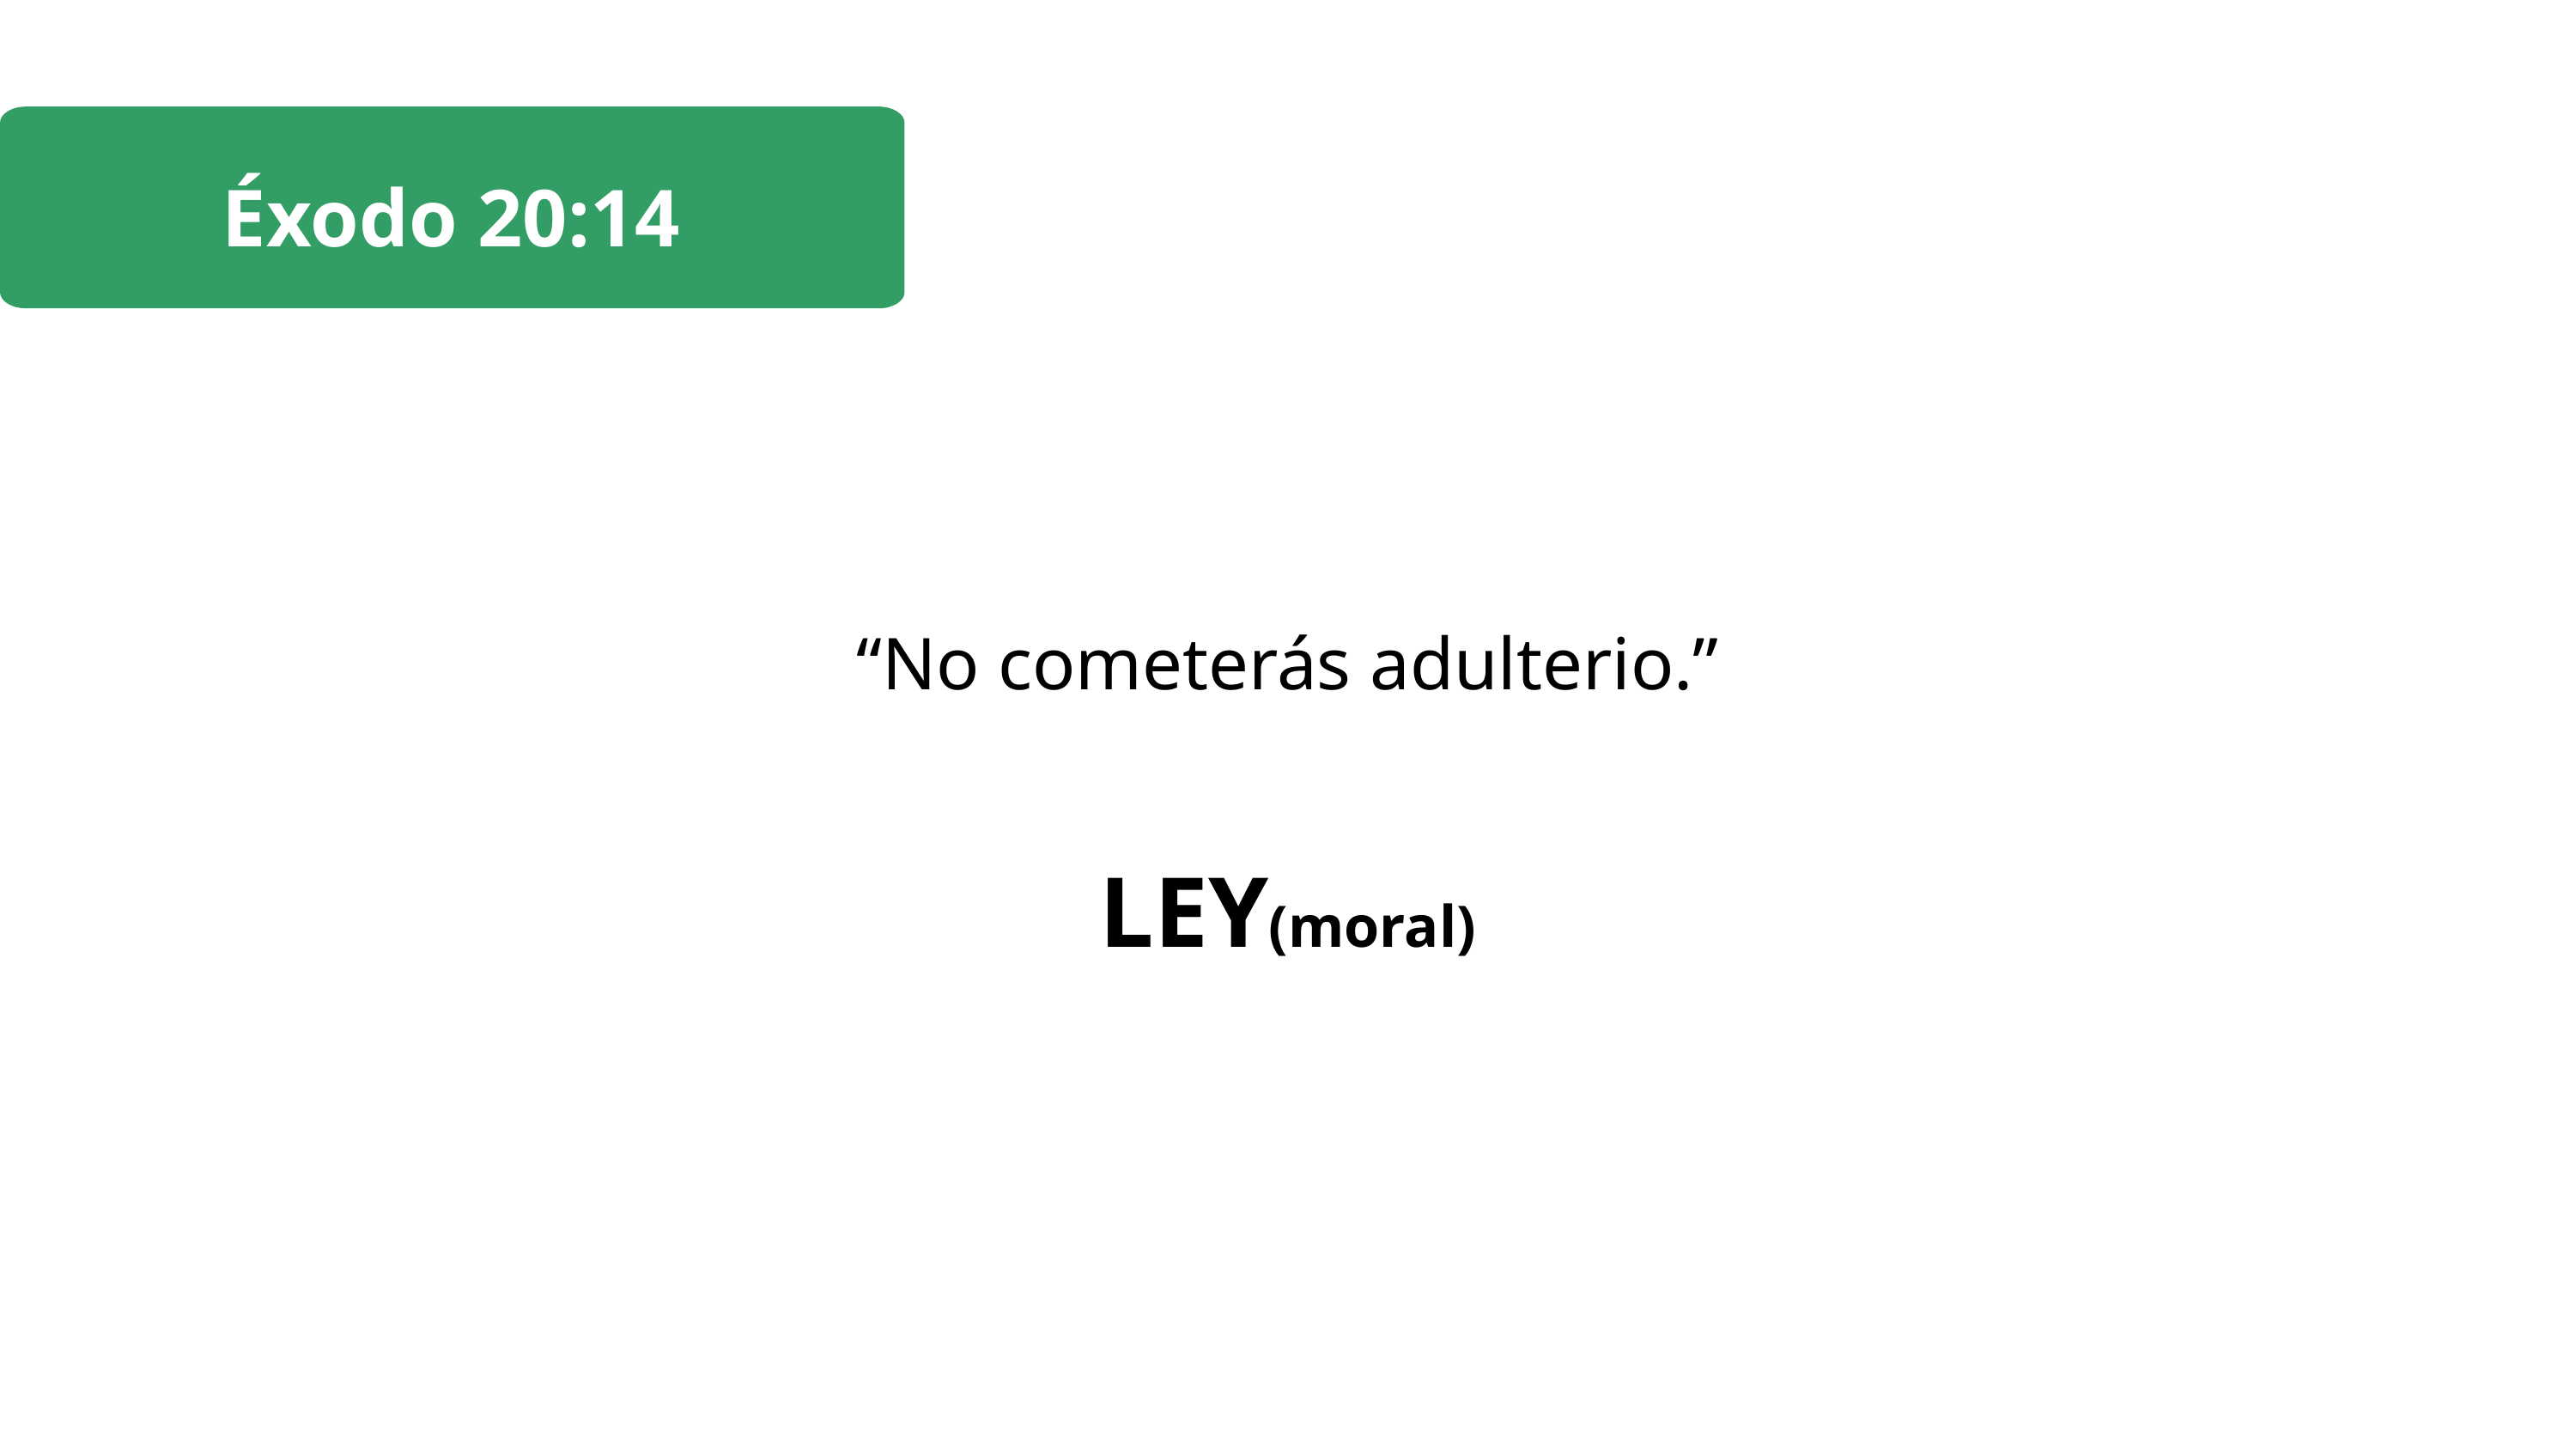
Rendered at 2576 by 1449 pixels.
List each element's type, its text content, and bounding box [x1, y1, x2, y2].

text_box LEY(moral) [786, 856, 1790, 1264]
text_box [0, 106, 905, 130]
text_box [0, 263, 905, 309]
text_box Éxodo 20:14 [0, 130, 1000, 263]
text_box “No cometerás adulterio.” [686, 605, 1890, 718]
